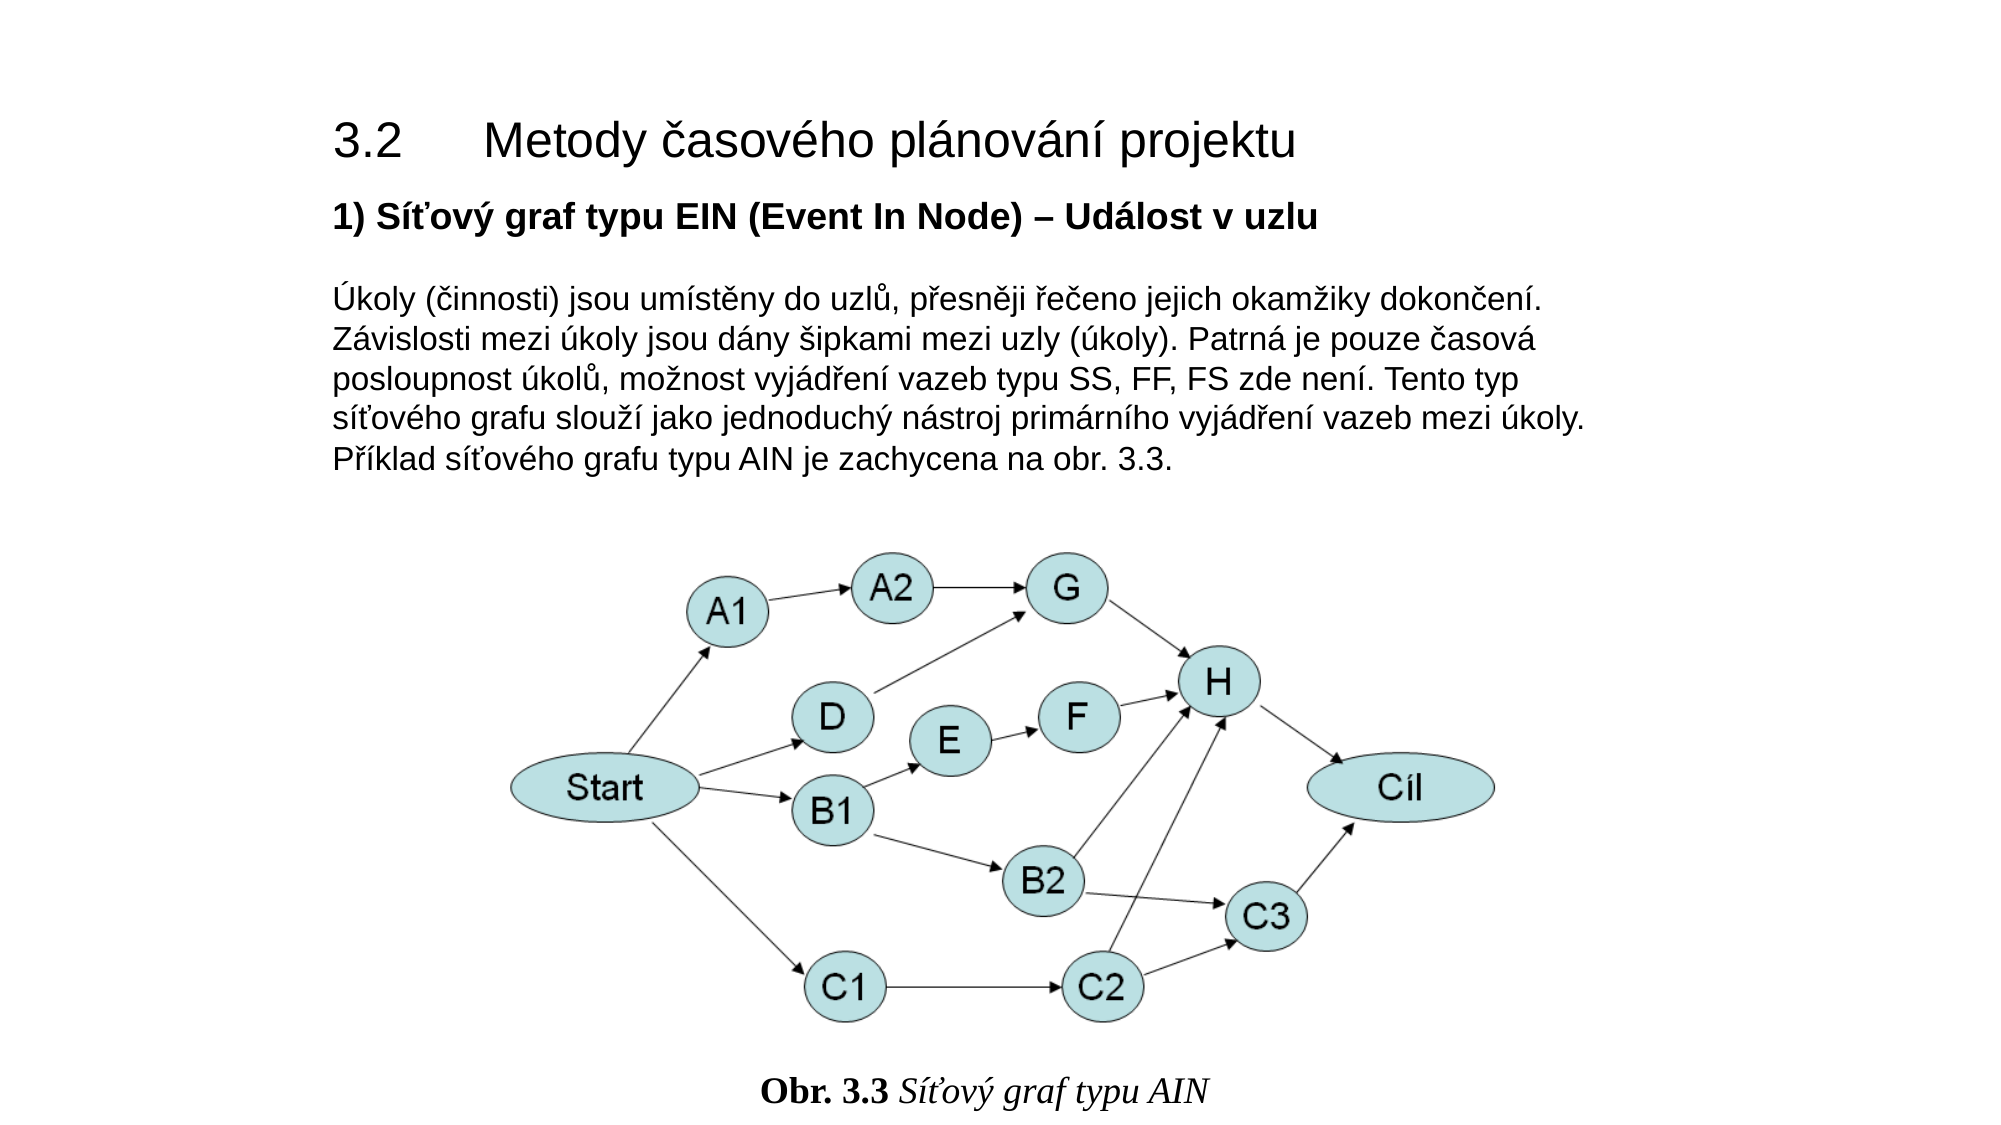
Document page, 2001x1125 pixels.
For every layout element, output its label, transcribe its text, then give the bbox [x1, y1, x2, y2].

text_box Obr. 3.3 Síťový graf typu AIN [745, 1058, 1225, 1119]
text_box 3.2 Metody časového plánování projektu [318, 99, 1536, 175]
text_box 1) Síťový graf typu EIN (Event In Node) – Událost v uzlu Úkoly (činnosti) jsou umístěny do uzlů, přesněji řečeno jejich okamžiky dokončení. Závislosti mezi úkoly jsou dány šipkami mezi uzly (úkoly). Patrná je pouze časová posloupnost úkolů, možnost vyjádření vazeb typu SS, FF, FS zde není. Tento typ síťového grafu slouží jako jednoduchý nástroj primárního vyjádření vazeb mezi úkoly. Příklad síťového grafu typu AIN je zachycena na obr. 3.3. [317, 184, 1674, 524]
picture [472, 525, 1536, 1040]
